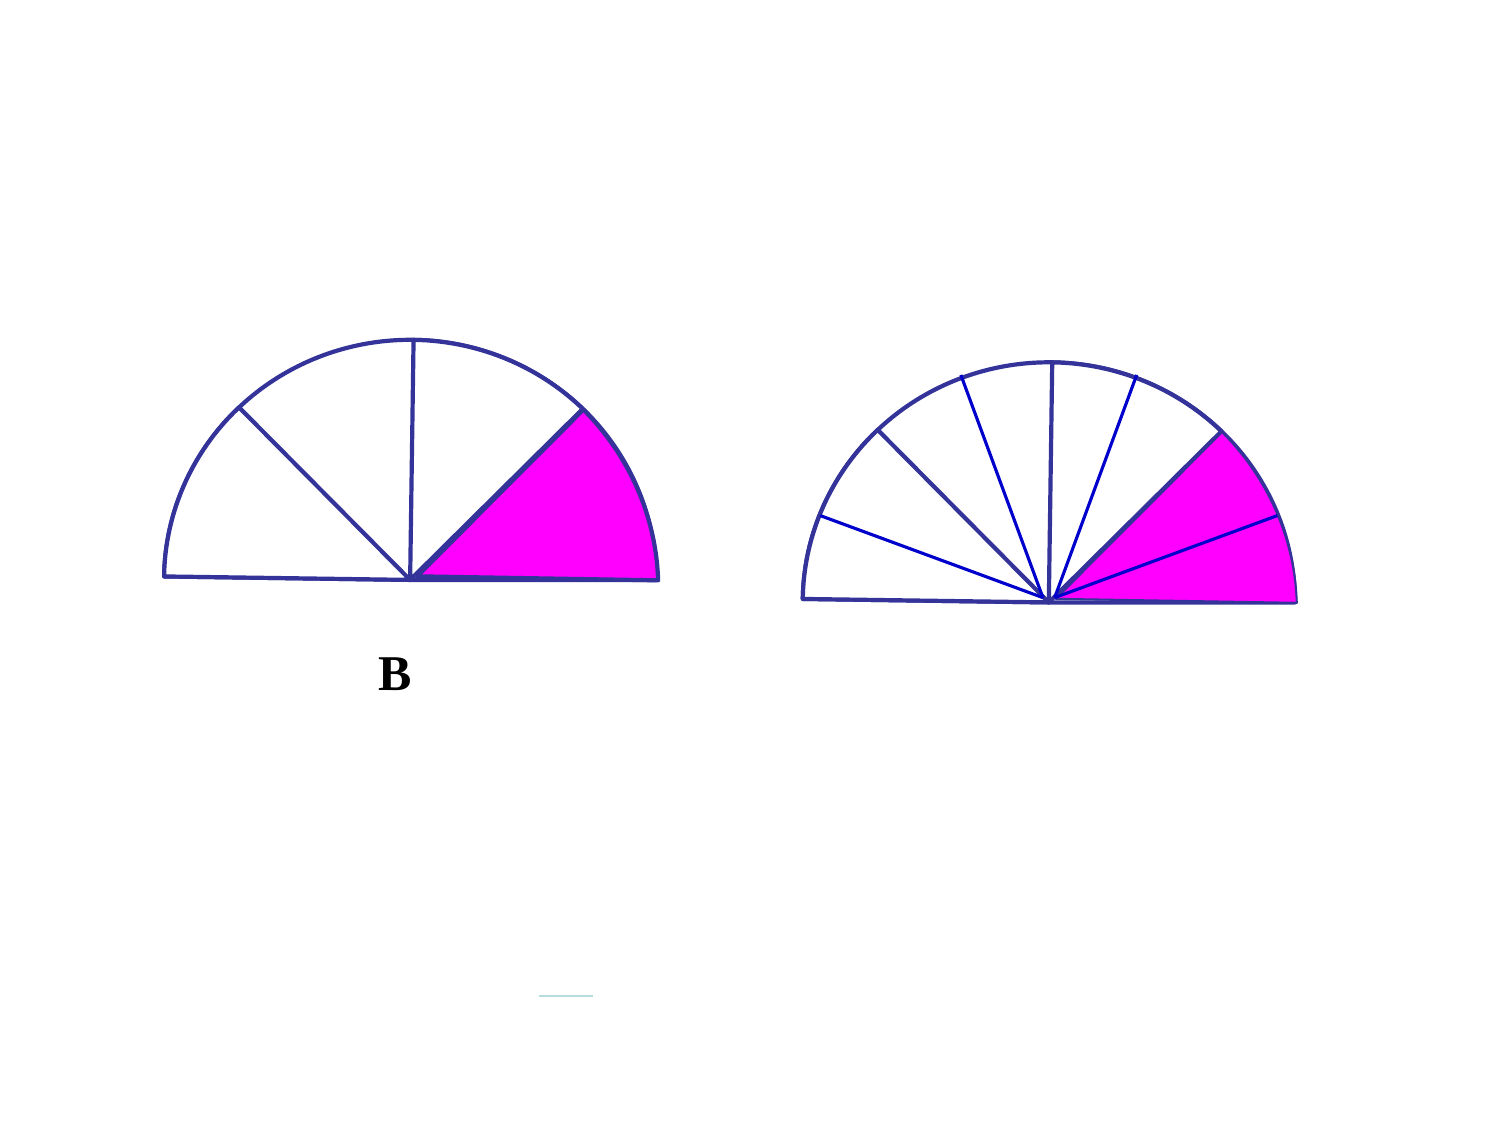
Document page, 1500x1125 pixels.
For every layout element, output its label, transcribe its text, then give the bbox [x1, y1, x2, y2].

text_box [1207, 430, 1299, 605]
text_box [963, 360, 1050, 442]
text_box [408, 337, 584, 582]
text_box [1049, 360, 1135, 442]
text_box [415, 407, 661, 583]
text_box [238, 337, 413, 573]
text_box B [363, 632, 446, 708]
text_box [984, 445, 1208, 528]
text_box [162, 405, 411, 583]
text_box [890, 445, 982, 528]
text_box [816, 427, 894, 517]
text_box [1115, 376, 1223, 444]
text_box [800, 524, 815, 602]
text_box [876, 376, 983, 443]
text_box [411, 579, 632, 583]
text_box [820, 515, 1044, 598]
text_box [1054, 515, 1278, 598]
